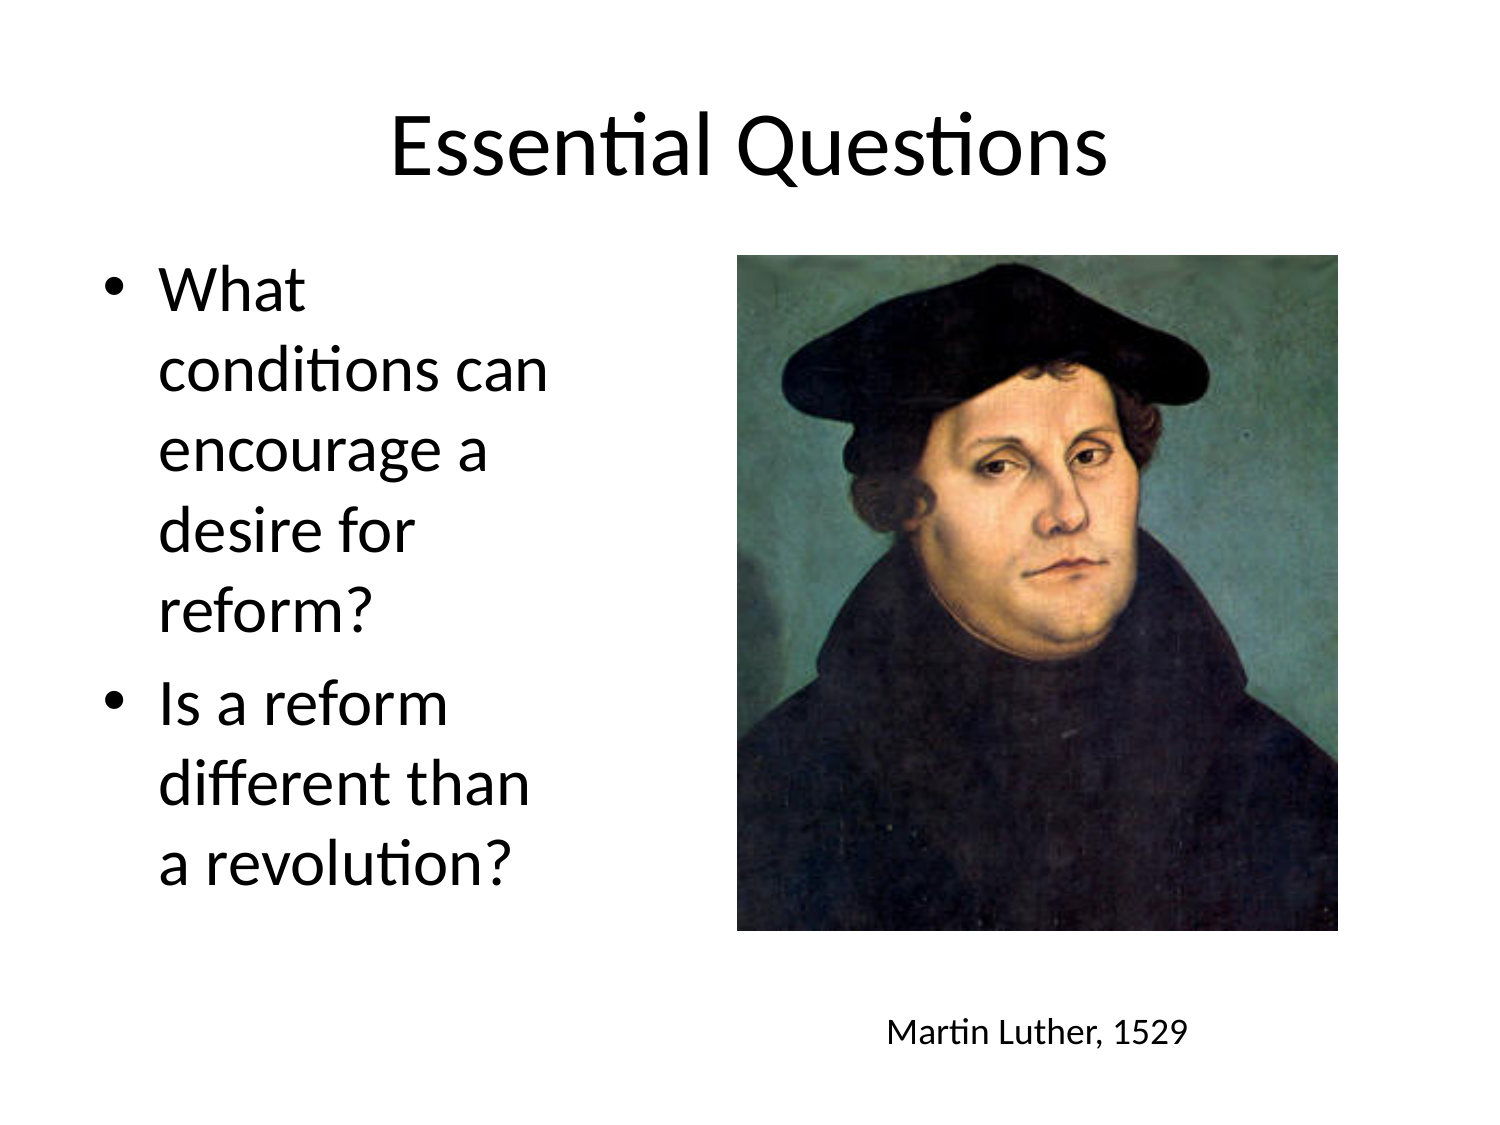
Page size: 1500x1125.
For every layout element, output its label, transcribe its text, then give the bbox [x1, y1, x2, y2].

title Essential Questions [75, 45, 1425, 233]
picture [737, 255, 1338, 932]
text_box Martin Luther, 1529 [737, 999, 1338, 1060]
list What conditions can encourage a desire for reform? Is a reform different than a revolution? [87, 237, 575, 988]
